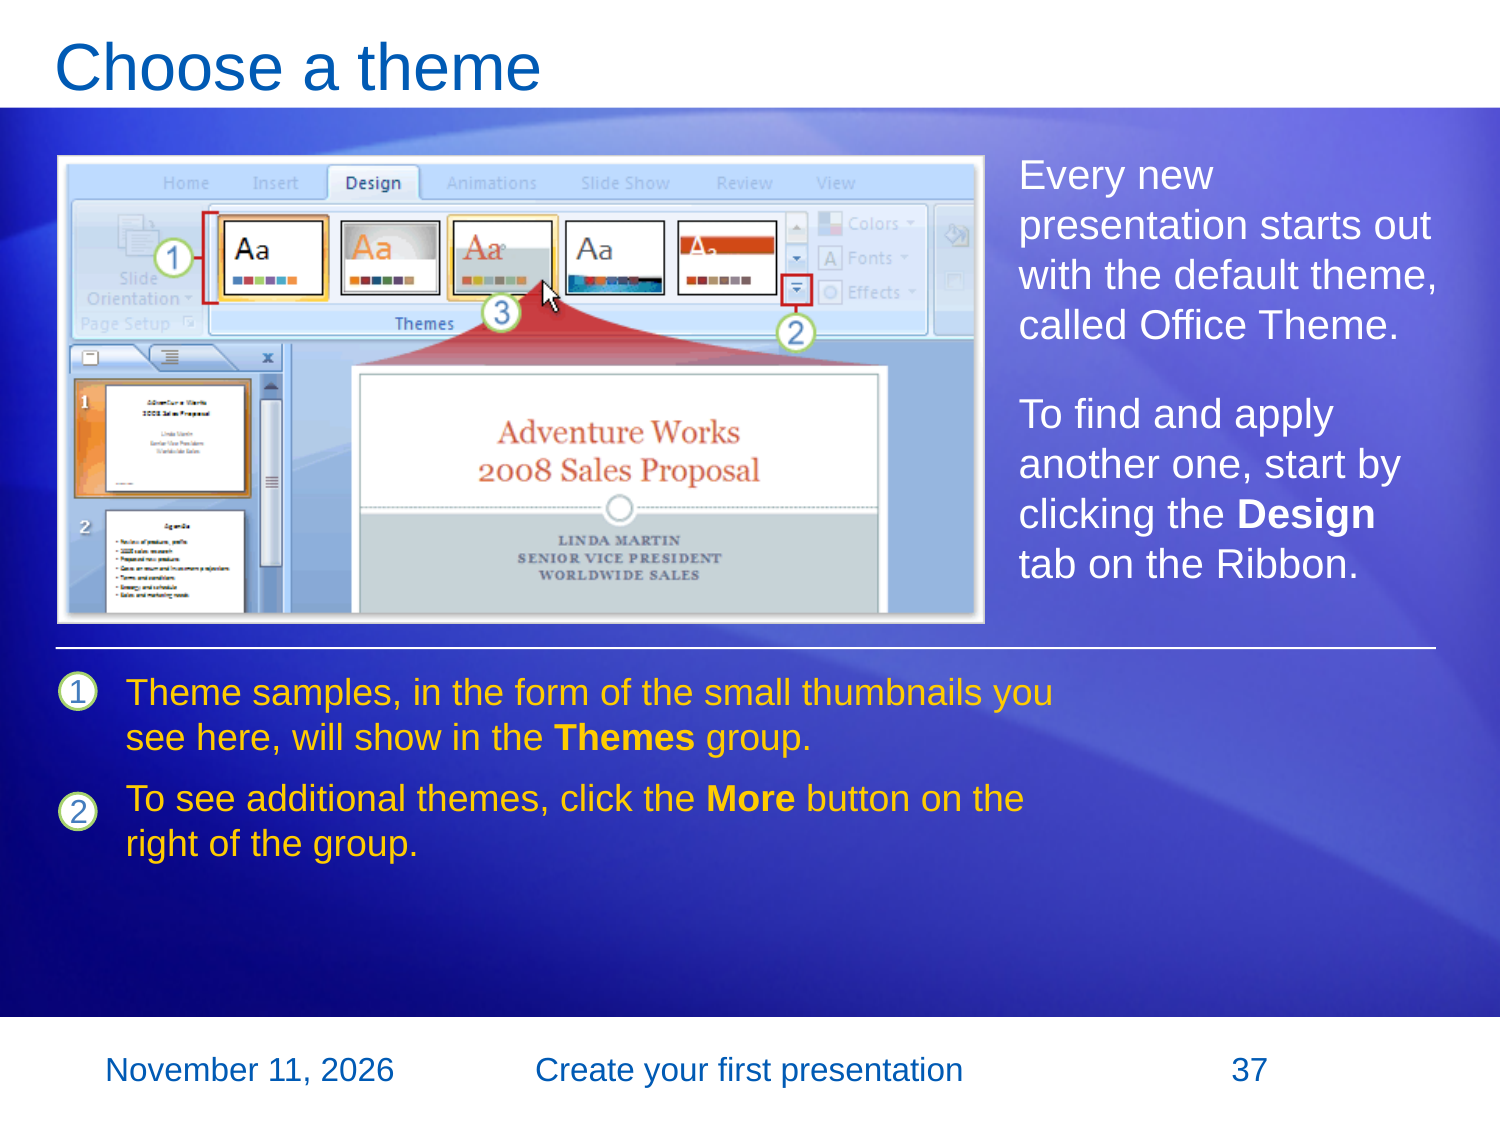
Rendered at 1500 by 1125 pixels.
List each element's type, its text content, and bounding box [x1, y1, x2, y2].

slide_number 37 [1074, 1016, 1426, 1096]
text_box Every new presentation starts out with the default theme, called Office Theme. To find and apply another one, start by clicking the Design tab on the Ribbon. [1003, 140, 1454, 594]
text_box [55, 665, 101, 716]
title Choose a theme [39, 12, 1500, 115]
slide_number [74, 1016, 426, 1096]
footer Create your first presentation [445, 1016, 1055, 1096]
picture [0, 108, 1500, 1017]
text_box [55, 785, 101, 837]
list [57, 155, 985, 624]
text_box Theme samples, in the form of the small thumbnails you see here, will show in the Themes group. To see additional themes, click the More button on the right of the group. [110, 660, 1086, 872]
